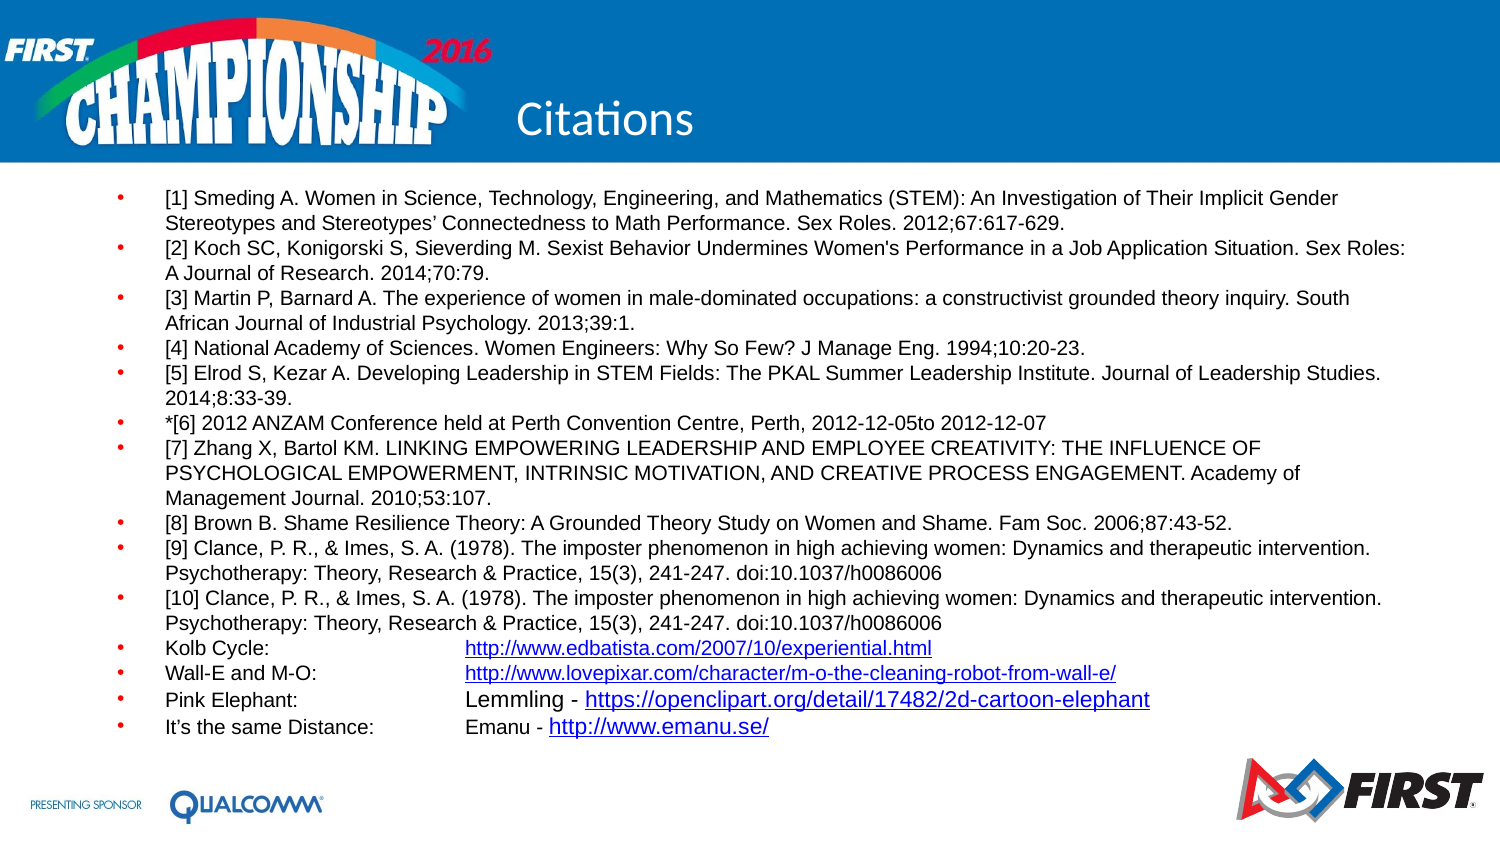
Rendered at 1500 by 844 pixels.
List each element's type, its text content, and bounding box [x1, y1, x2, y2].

title Citations [501, 70, 1500, 161]
list [1] Smeding A. Women in Science, Technology, Engineering, and Mathematics (STEM): An Investigation of Their Implicit Gender Stereotypes and Stereotypes’ Connectedness to Math Performance. Sex Roles. 2012;67:617-629. [2] Koch SC, Konigorski S, Sieverding M. Sexist Behavior Undermines Women's Performance in a Job Application Situation. Sex Roles: A Journal of Research. 2014;70:79. [3] Martin P, Barnard A. The experience of women in male-dominated occupations: a constructivist grounded theory inquiry. South African Journal of Industrial Psychology. 2013;39:1. [4] National Academy of Sciences. Women Engineers: Why So Few? J Manage Eng. 1994;10:20-23. [5] Elrod S, Kezar A. Developing Leadership in STEM Fields: The PKAL Summer Leadership Institute. Journal of Leadership Studies. 2014;8:33-39. *[6] 2012 ANZAM Conference held at Perth Convention Centre, Perth, 2012-12-05to 2012-12-07 [7] Zhang X, Bartol KM. LINKING EMPOWERING LEADERSHIP AND EMPLOYEE CREATIVITY: THE INFLUENCE OF PSYCHOLOGICAL EMPOWERMENT, INTRINSIC MOTIVATION, AND CREATIVE PROCESS ENGAGEMENT. Academy of Management Journal. 2010;53:107. [8] Brown B. Shame Resilience Theory: A Grounded Theory Study on Women and Shame. Fam Soc. 2006;87:43-52. [9] Clance, P. R., & Imes, S. A. (1978). The imposter phenomenon in high achieving women: Dynamics and therapeutic intervention. Psychotherapy: Theory, Research & Practice, 15(3), 241-247. doi:10.1037/h0086006 [10] Clance, P. R., & Imes, S. A. (1978). The imposter phenomenon in high achieving women: Dynamics and therapeutic intervention. Psychotherapy: Theory, Research & Practice, 15(3), 241-247. doi:10.1037/h0086006 Kolb Cycle: http://www.edbatista.com/2007/10/experiential.html Wall-E and M-O: http://www.lovepixar.com/character/m-o-the-cleaning-robot-from-wall-e/ Pink Elephant: Lemmling - https://openclipart.org/detail/17482/2d-cartoon-elephant It’s the same Distance: Emanu - http://www.emanu.se/ [75, 169, 1425, 711]
picture [0, 0, 1500, 270]
picture [1236, 758, 1484, 823]
picture [11, 770, 355, 835]
